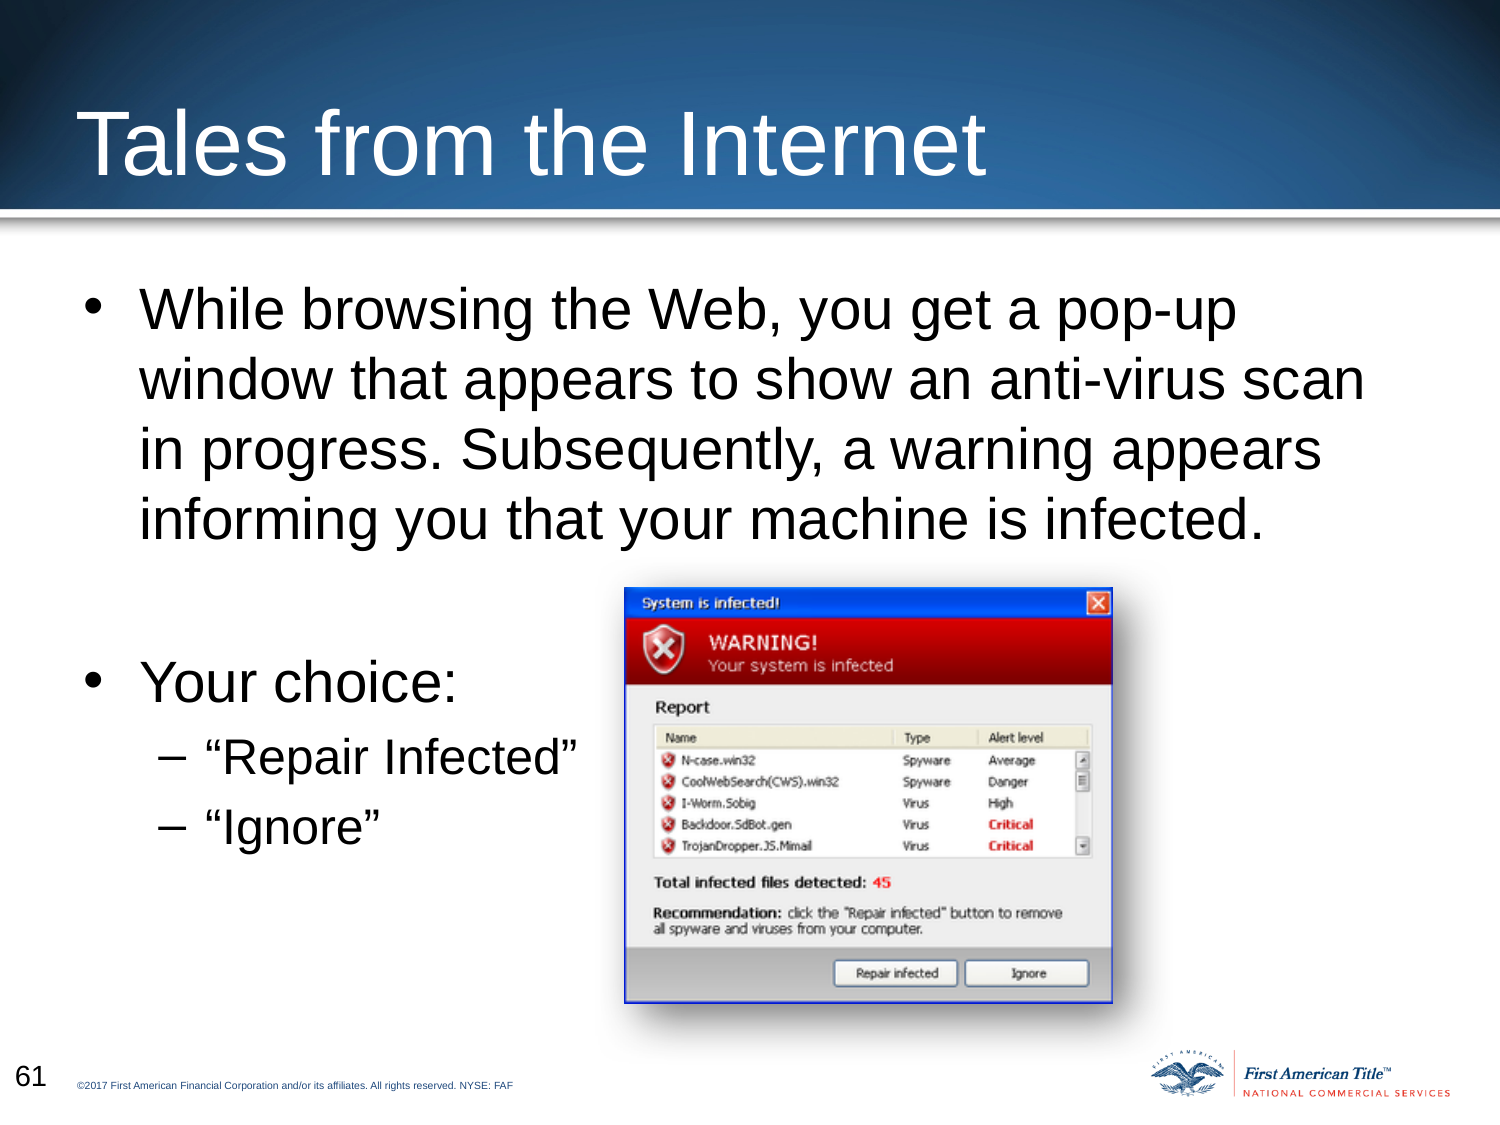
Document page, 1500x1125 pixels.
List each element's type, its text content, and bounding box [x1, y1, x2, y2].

title Tales from the Internet [74, 44, 1426, 233]
slide_number 61 [0, 1050, 88, 1110]
list While browsing the Web, you get a pop-up window that appears to show an anti-virus scan in progress. Subsequently, a warning appears informing you that your machine is infected. Your choice: “Repair Infected” “Ignore” [74, 262, 1426, 1013]
picture [0, 0, 1500, 1125]
